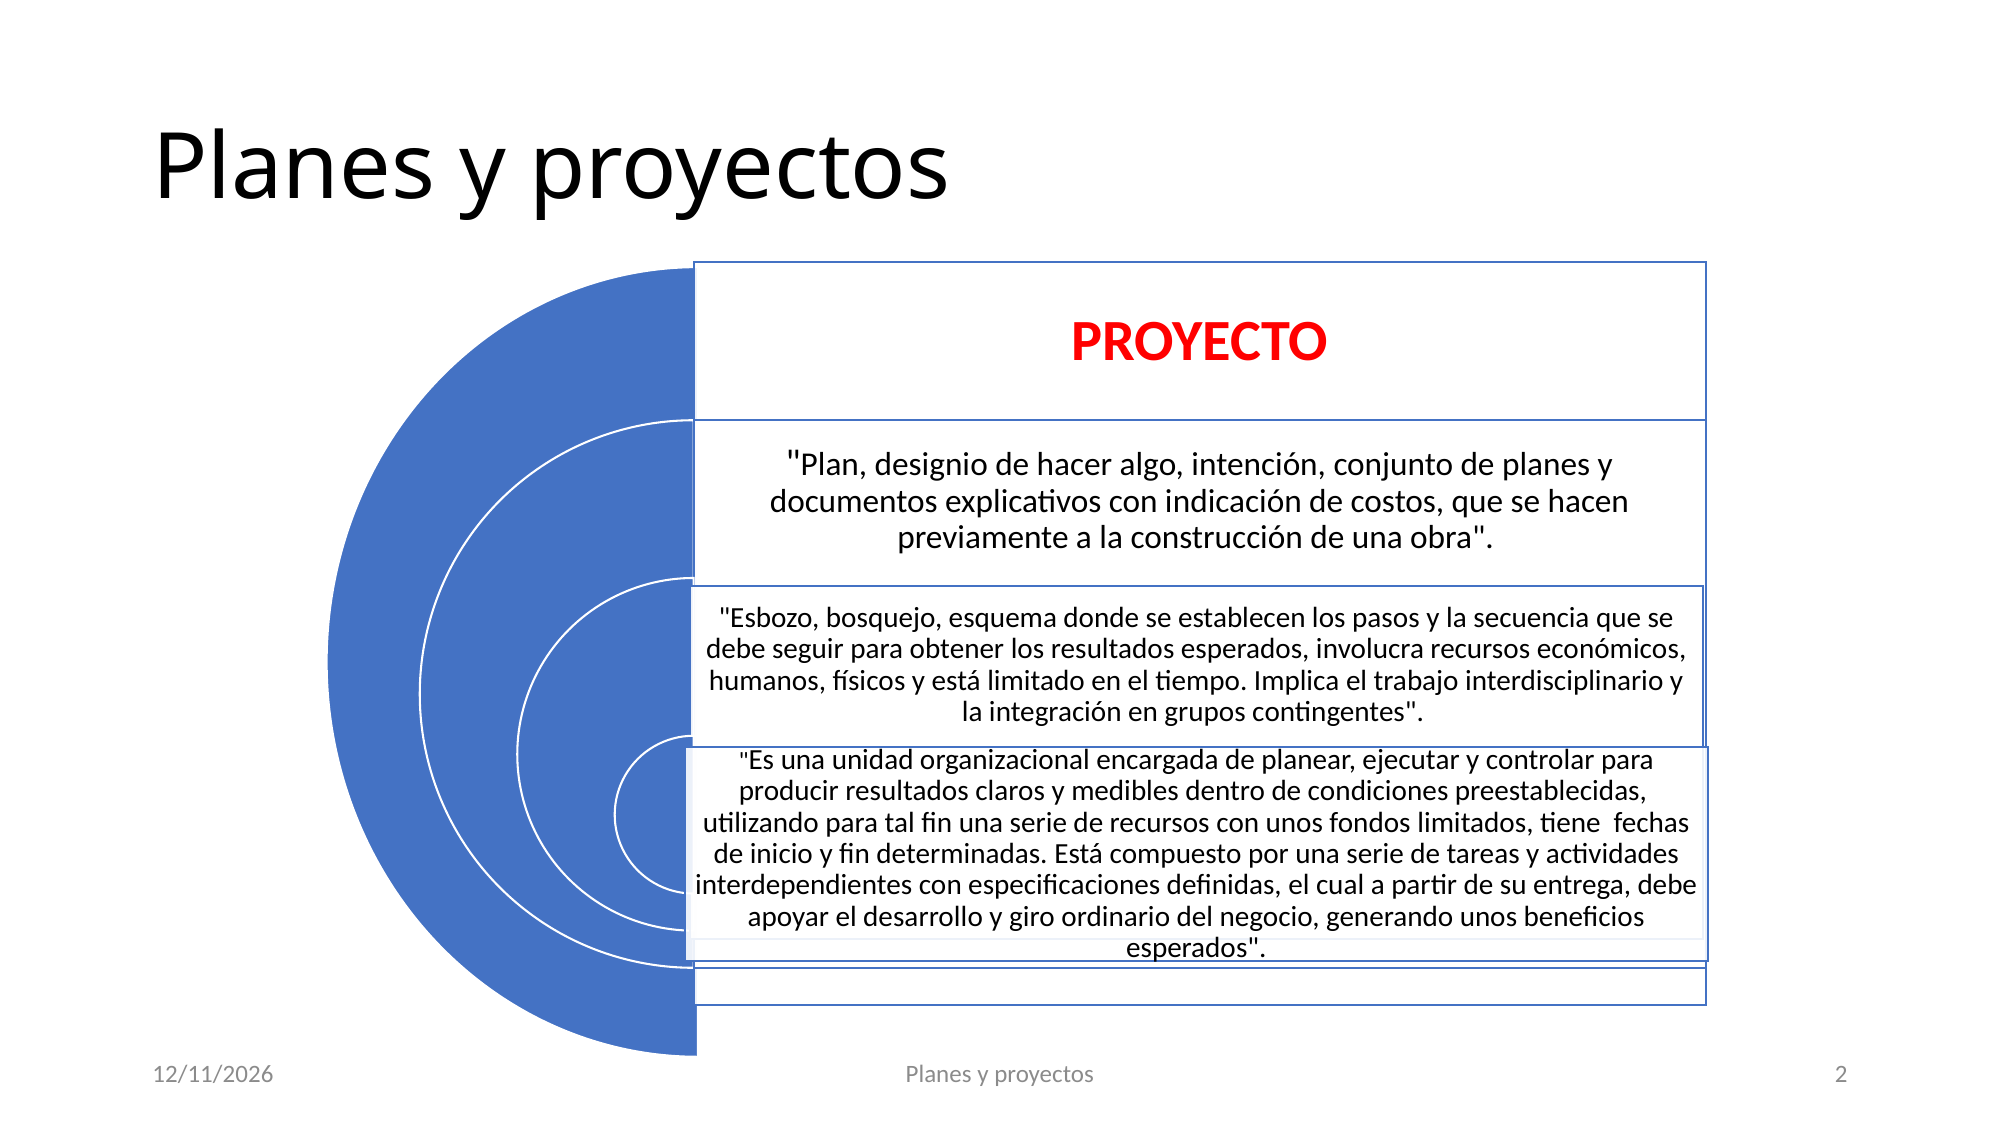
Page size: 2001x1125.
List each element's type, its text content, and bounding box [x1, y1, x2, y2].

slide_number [137, 1042, 588, 1103]
title Planes y proyectos [137, 59, 1863, 278]
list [324, 262, 1709, 1005]
footer Planes y proyectos [662, 1042, 1338, 1103]
slide_number 2 [1412, 1042, 1863, 1103]
